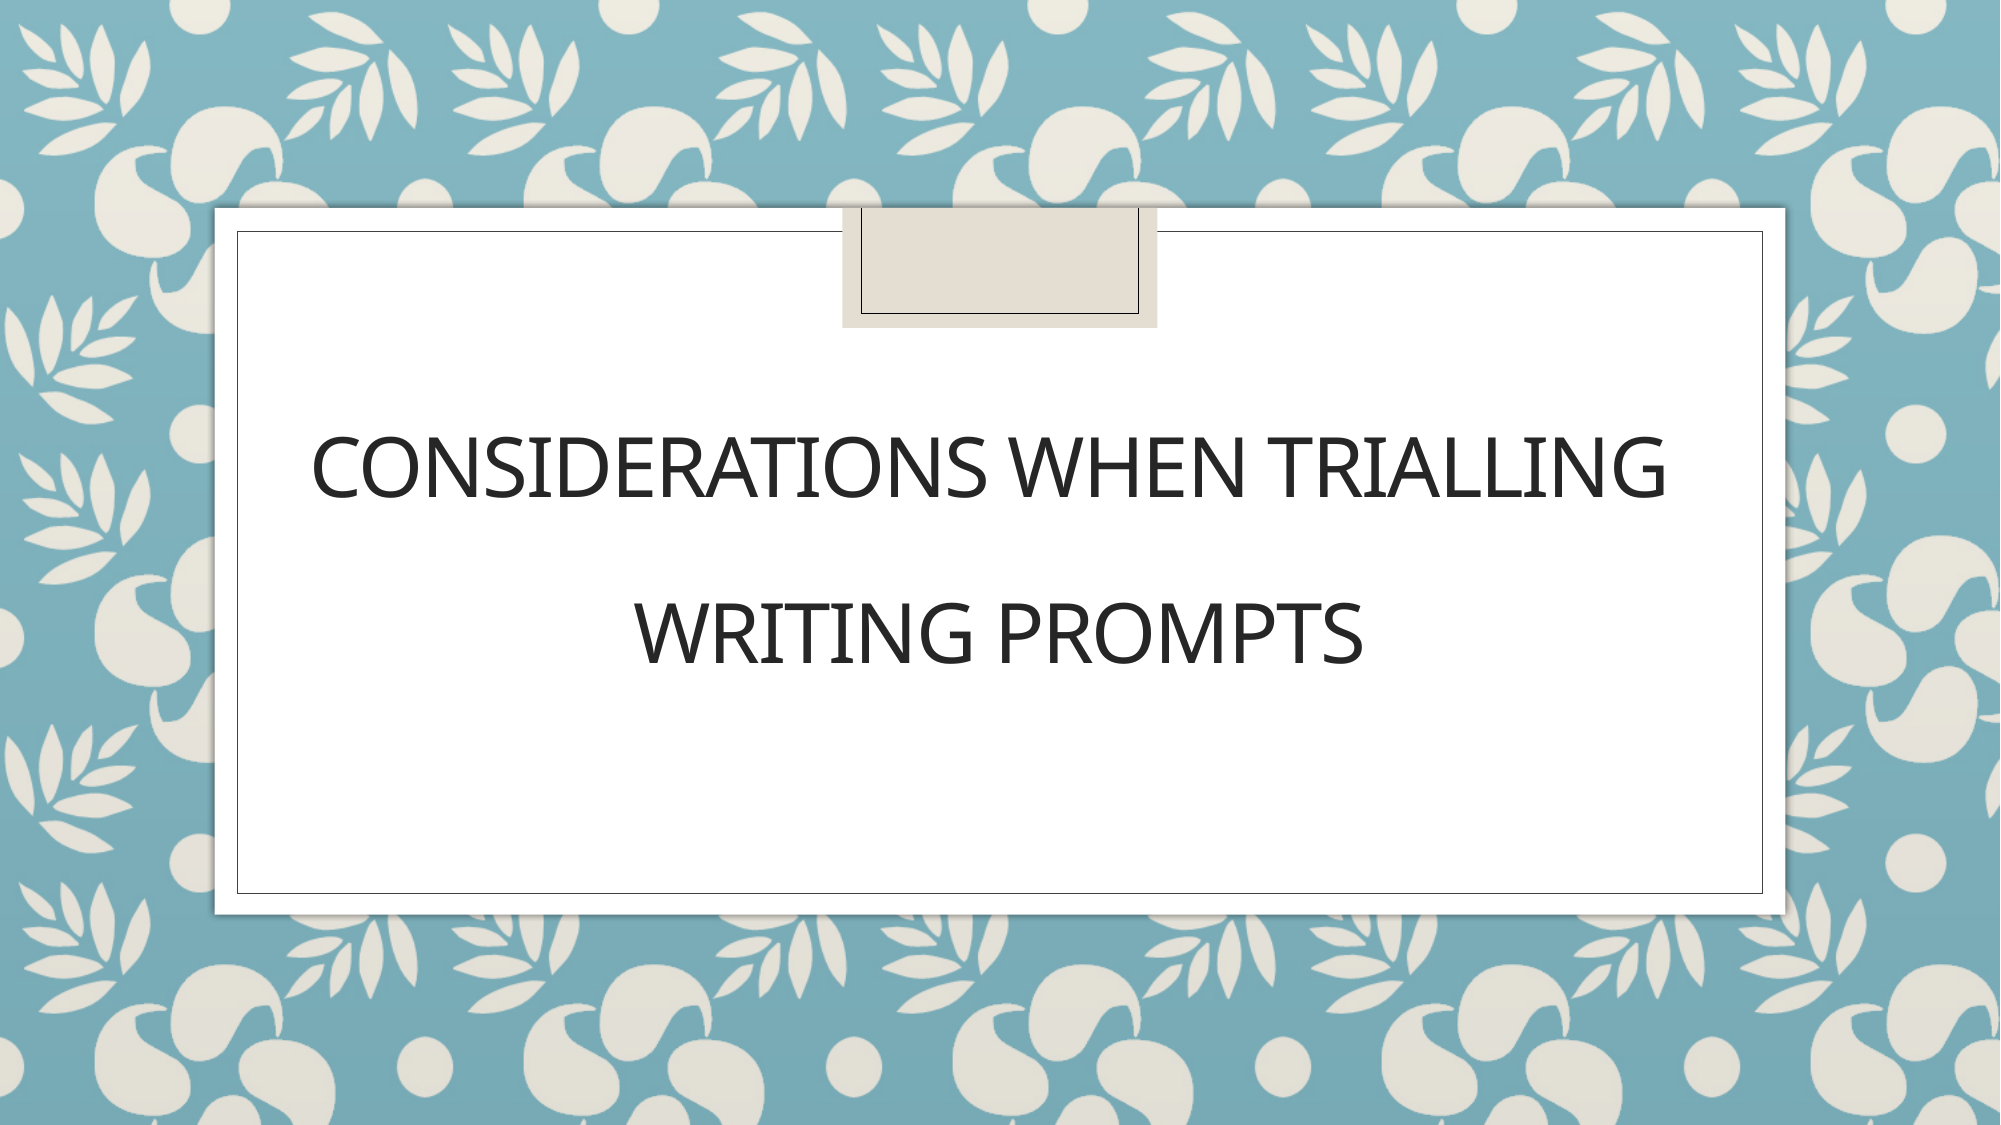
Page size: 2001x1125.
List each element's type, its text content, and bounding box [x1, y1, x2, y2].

title ConSIderations when trialling writing prompts [256, 343, 1744, 769]
